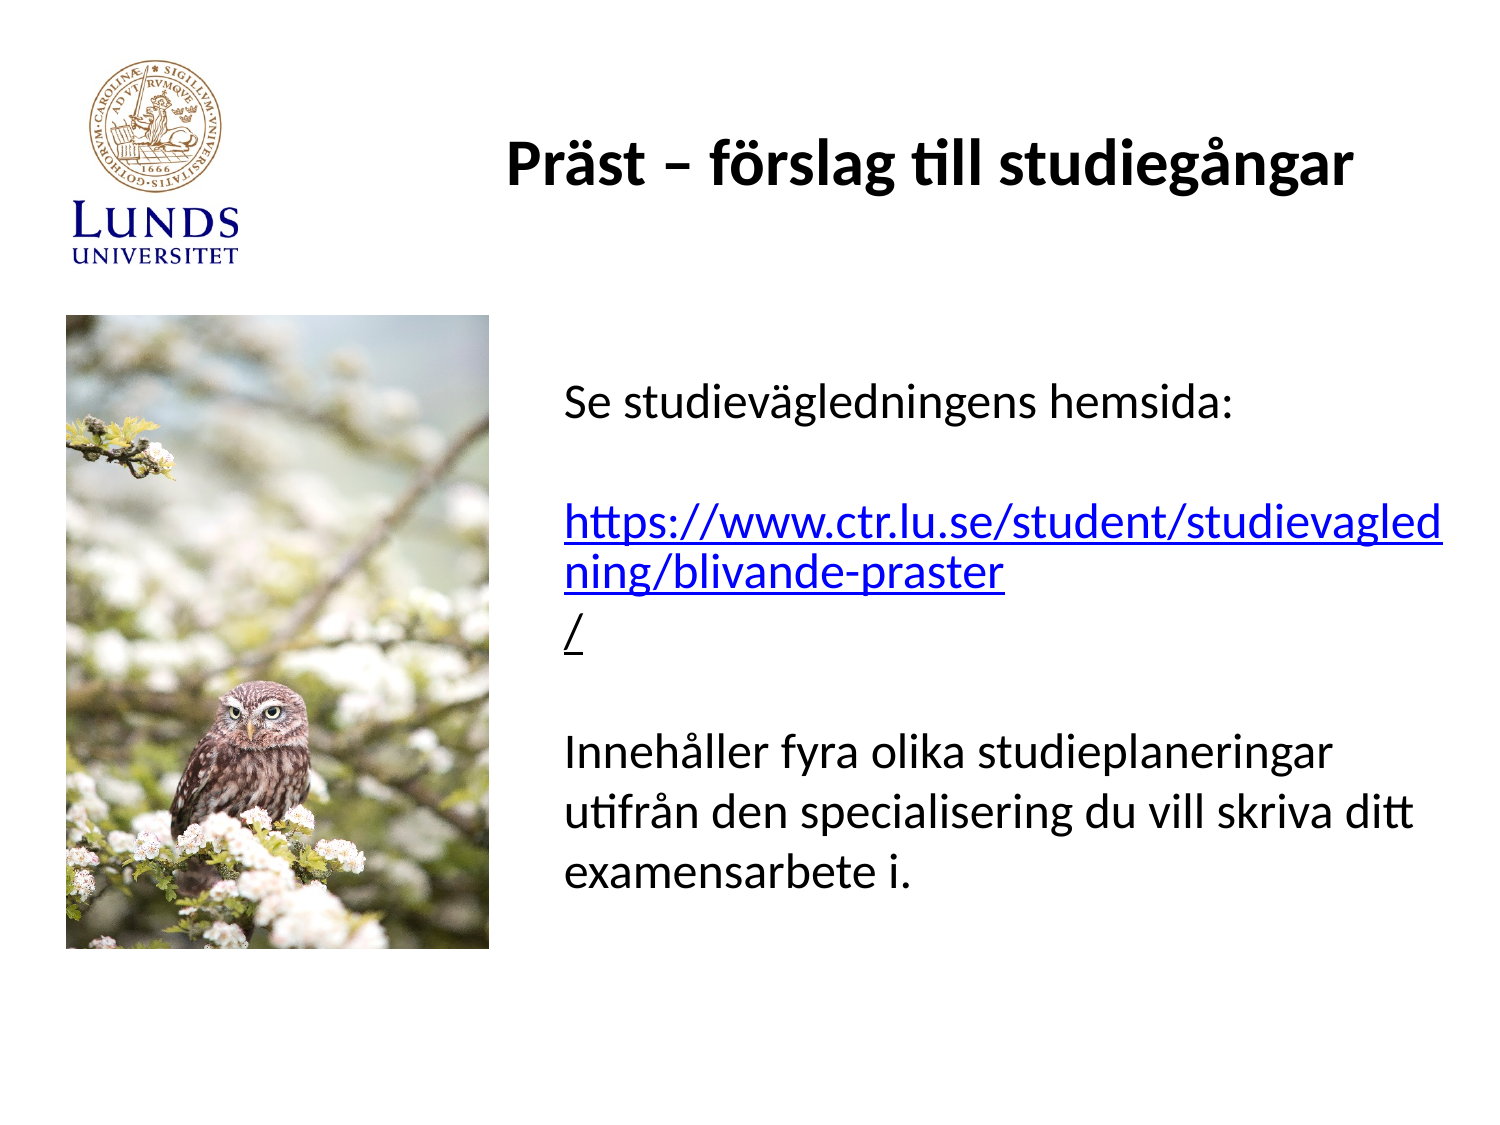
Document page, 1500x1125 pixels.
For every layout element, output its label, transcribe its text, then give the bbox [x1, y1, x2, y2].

picture [66, 315, 489, 949]
text_box Präst – förslag till studiegångar [448, 111, 1430, 206]
text_box Se studievägledningens hemsida: https://www.ctr.lu.se/student/studievagledning/blivande-praster/ Innehåller fyra olika studieplaneringar utifrån den specialisering du vill skriva ditt examensarbete i. [549, 315, 1465, 901]
title [75, 45, 1425, 233]
picture [71, 58, 239, 265]
